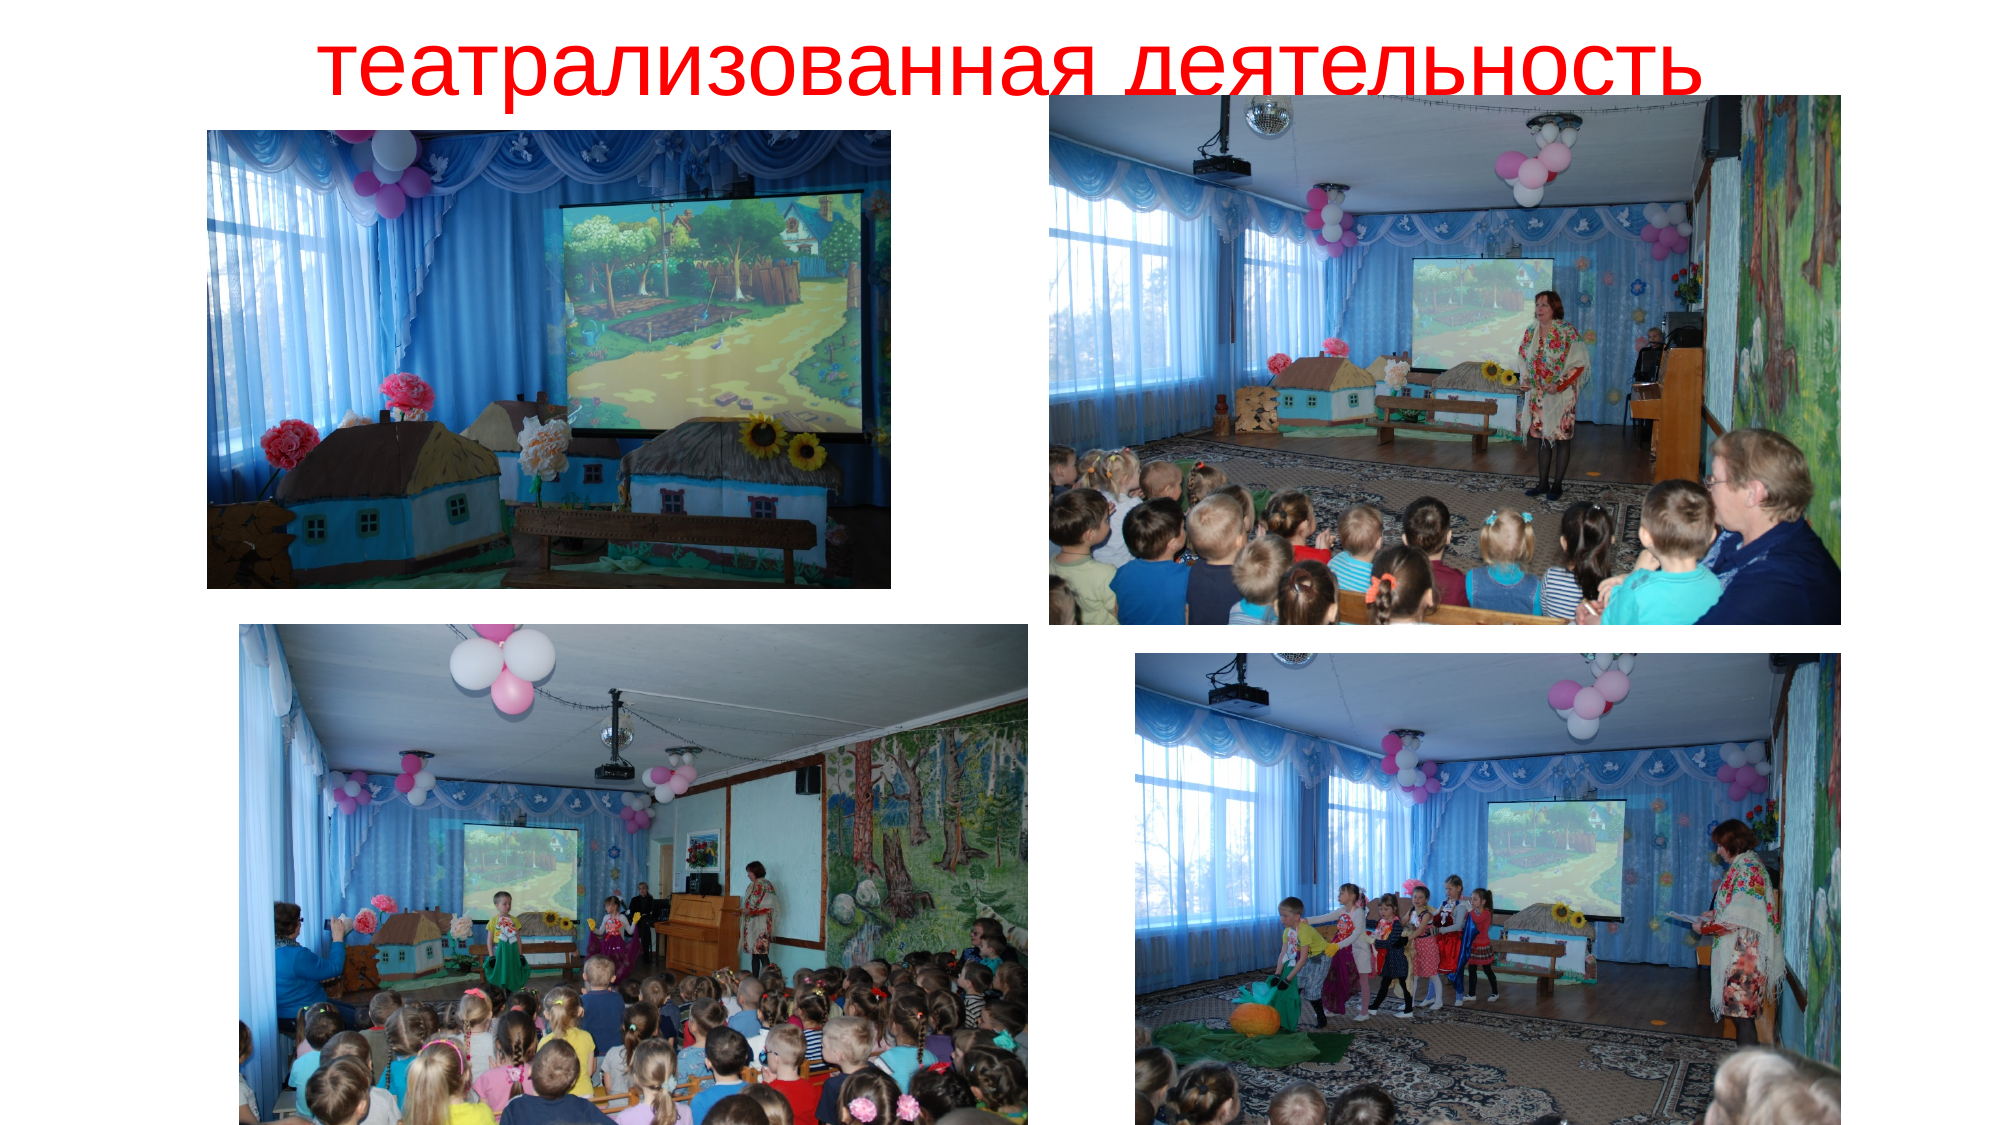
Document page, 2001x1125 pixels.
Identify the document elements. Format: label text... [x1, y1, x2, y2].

title театрализованная деятельность [137, 0, 1863, 131]
picture [1135, 653, 1841, 1125]
picture [1049, 95, 1841, 625]
picture [239, 624, 1028, 1125]
picture [207, 130, 891, 589]
